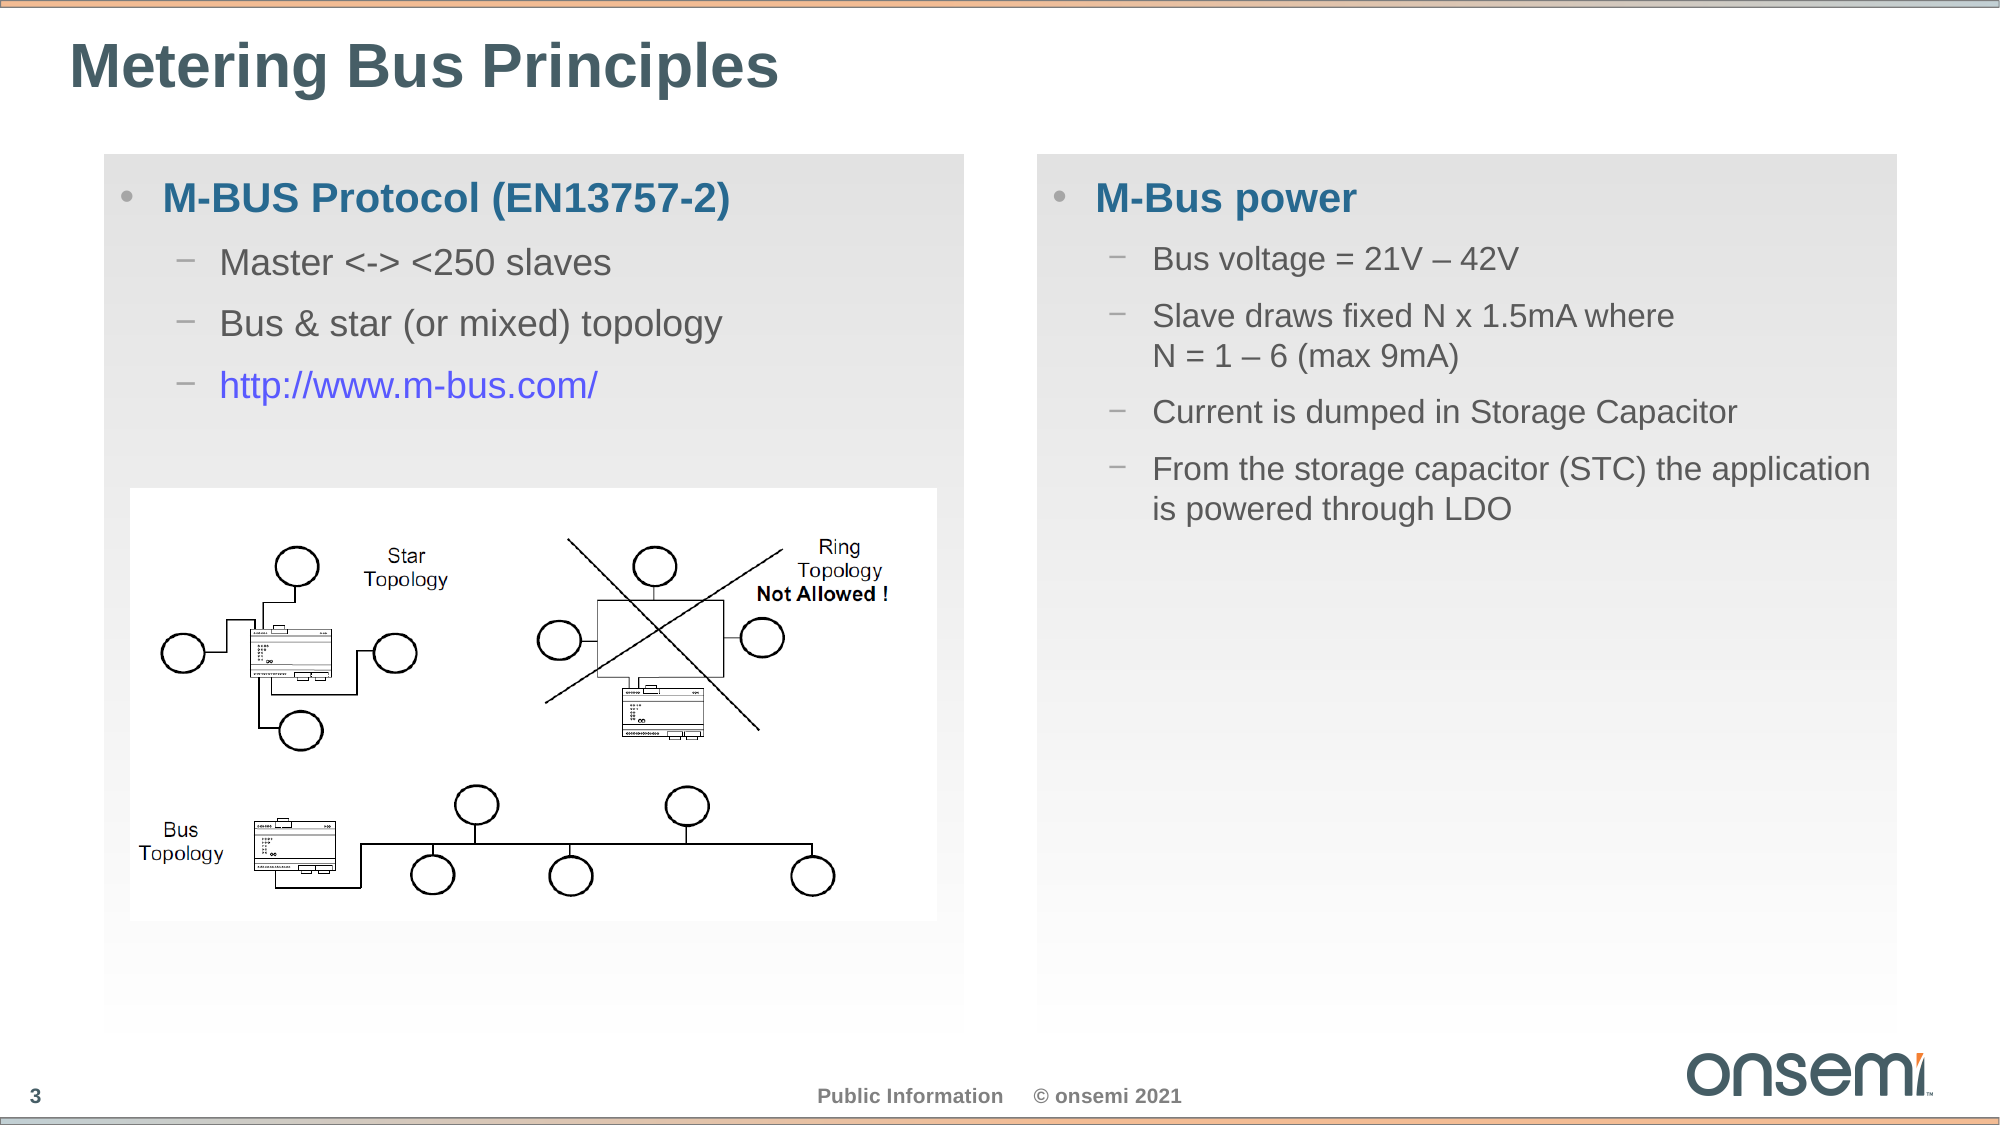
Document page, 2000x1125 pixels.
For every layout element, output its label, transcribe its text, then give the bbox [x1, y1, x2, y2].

picture [130, 488, 938, 922]
title Metering Bus Principles [54, 24, 1946, 109]
picture [1687, 1053, 1933, 1096]
list M-BUS Protocol (EN13757-2) Master <-> <250 slaves Bus & star (or mixed) topology http://www.m-bus.com/ [104, 154, 964, 1034]
list M-Bus power Bus voltage = 21V – 42V Slave draws fixed N x 1.5mA where N = 1 – 6 (max 9mA) Current is dumped in Storage Capacitor From the storage capacitor (STC) the application is powered through LDO [1037, 154, 1897, 1034]
